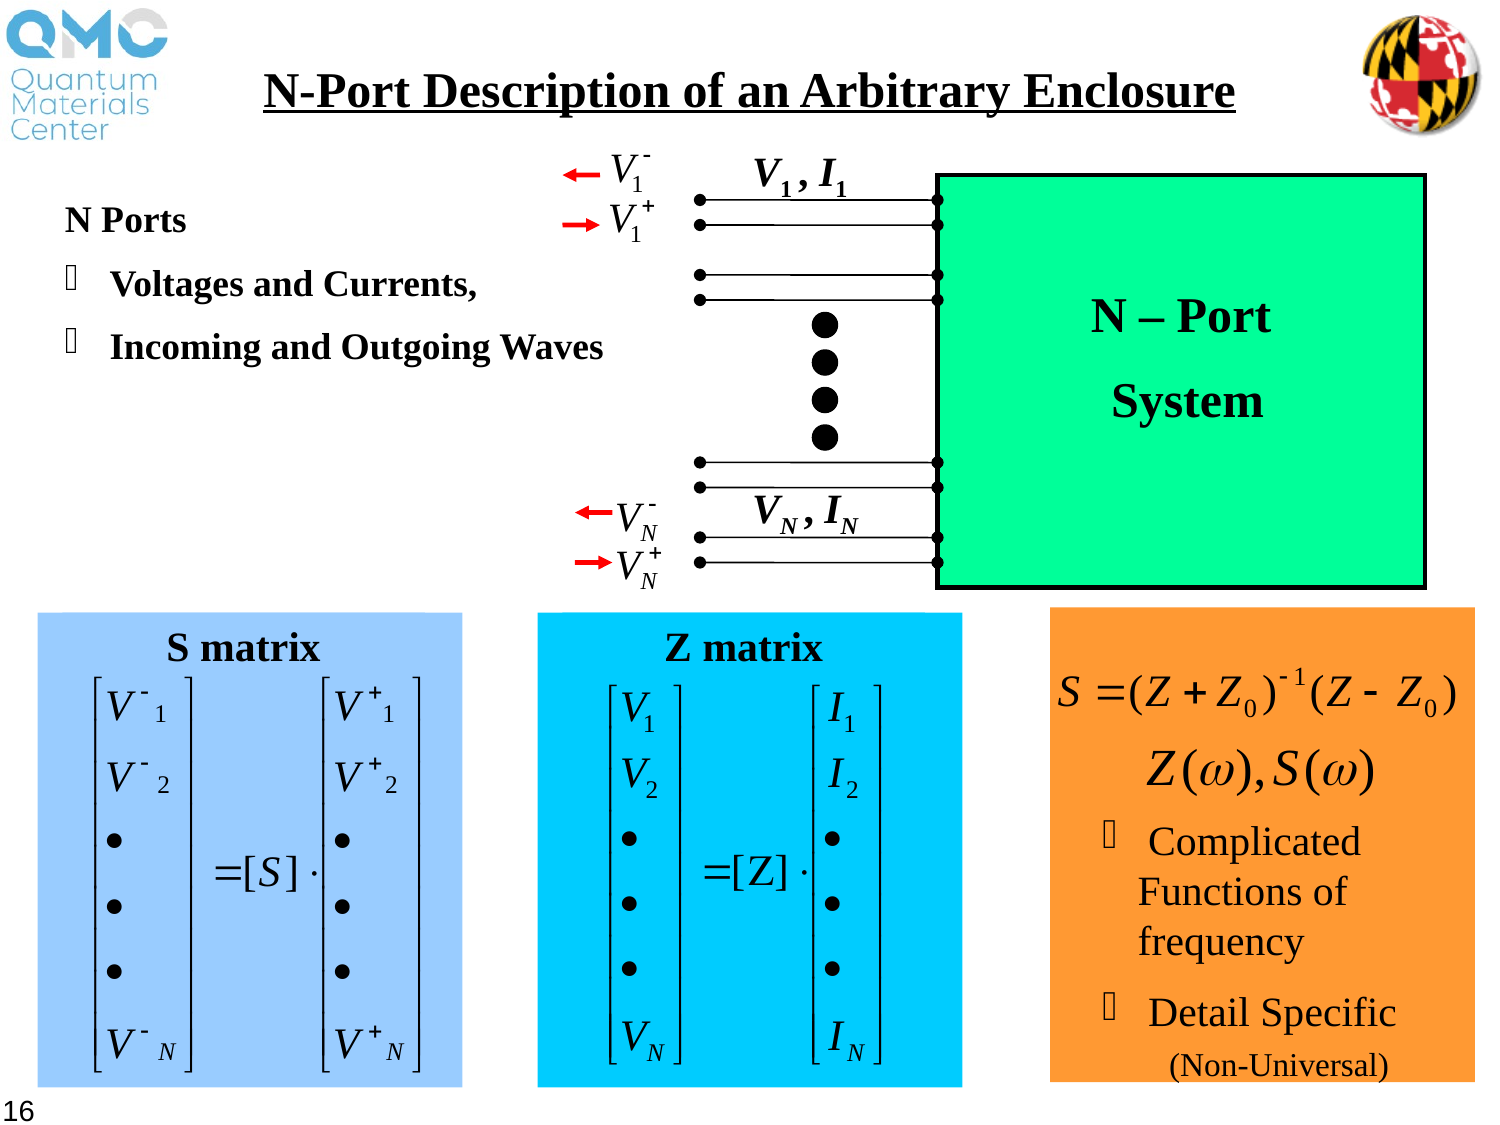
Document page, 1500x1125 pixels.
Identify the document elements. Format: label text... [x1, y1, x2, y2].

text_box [606, 137, 663, 185]
text_box [574, 506, 607, 519]
text_box [900, 531, 944, 544]
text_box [1087, 737, 1476, 1088]
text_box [605, 187, 665, 251]
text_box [537, 612, 963, 1088]
text_box [812, 425, 838, 451]
text_box [693, 456, 944, 469]
text_box [693, 556, 944, 569]
text_box N-Port Description of an Arbitrary Enclosure [174, 49, 1325, 125]
text_box [693, 481, 737, 494]
text_box [812, 350, 838, 376]
picture [0, 0, 175, 162]
text_box [693, 218, 944, 232]
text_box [1049, 606, 1476, 1083]
text_box [693, 293, 944, 307]
text_box V1 , I1 [737, 137, 900, 210]
text_box [900, 481, 944, 494]
text_box [900, 193, 944, 207]
text_box [937, 174, 1425, 588]
slide_number 16 [0, 1084, 51, 1125]
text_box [612, 533, 672, 601]
text_box [693, 193, 737, 207]
text_box [812, 387, 838, 413]
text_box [37, 612, 463, 1088]
text_box [812, 312, 838, 338]
text_box [693, 531, 737, 544]
picture [1362, 15, 1488, 138]
text_box N Ports Voltages and Currents, Incoming and Outgoing Waves [49, 187, 638, 375]
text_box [612, 485, 669, 533]
text_box [562, 168, 601, 182]
text_box [562, 218, 600, 232]
text_box VN , IN [737, 474, 900, 547]
text_box [693, 268, 944, 282]
text_box [574, 556, 607, 569]
text_box N – Port System [999, 275, 1375, 435]
